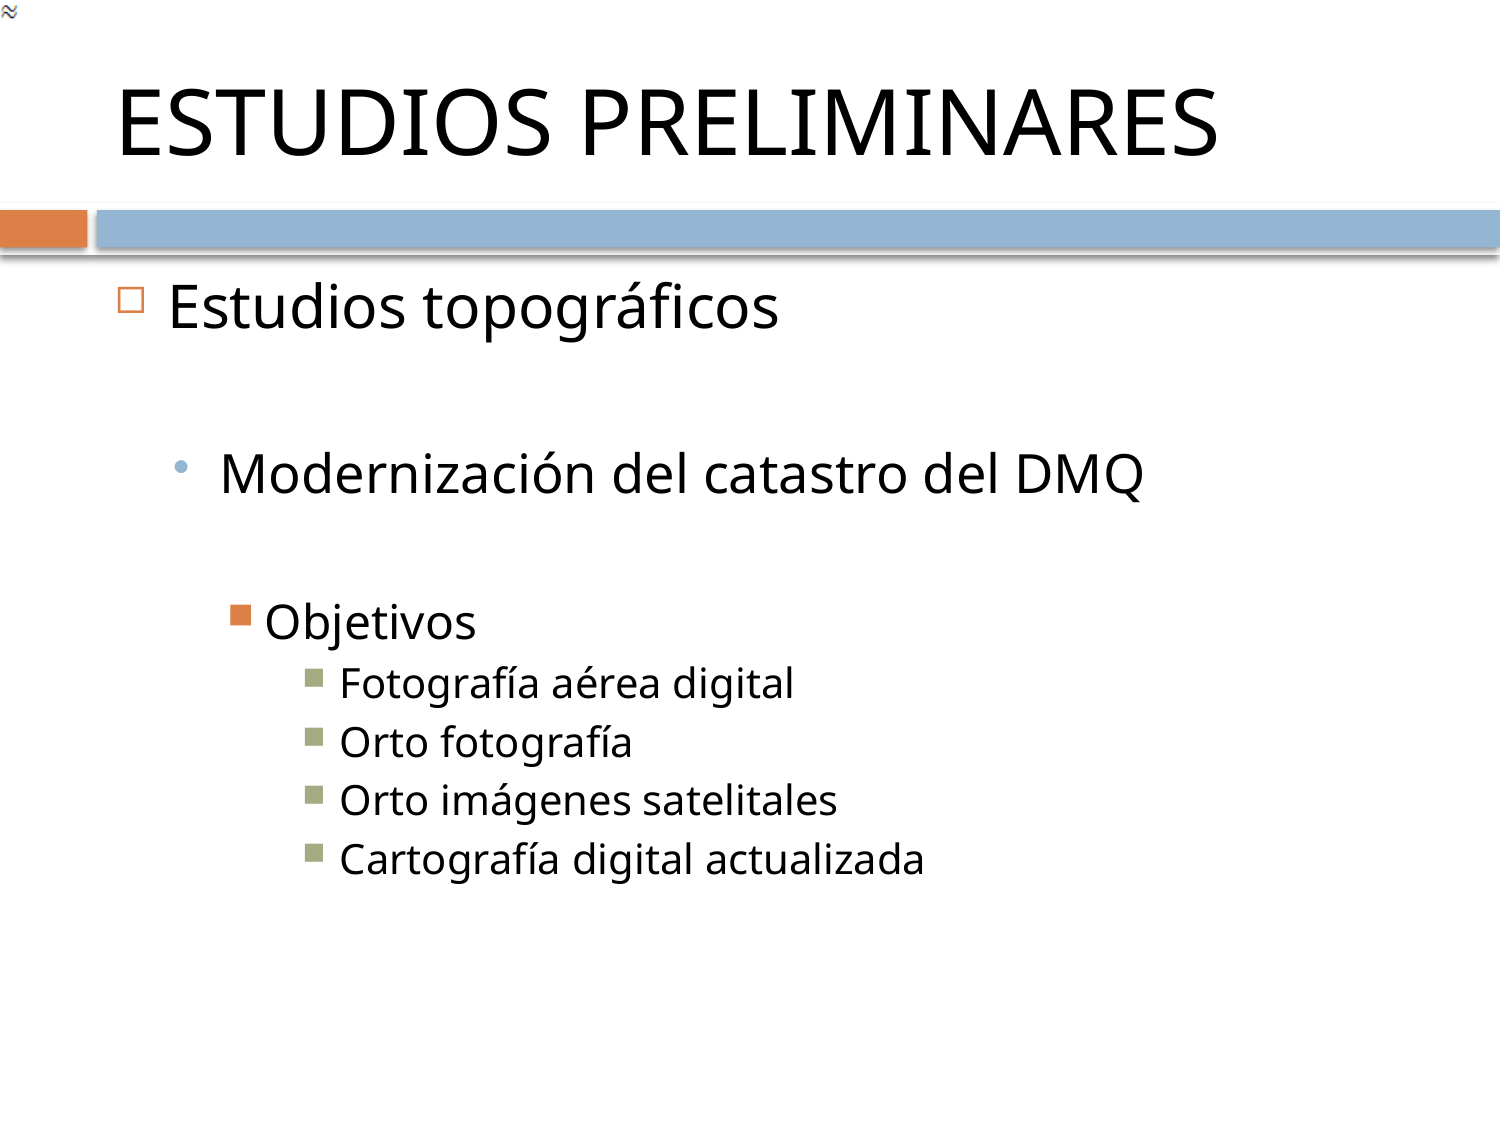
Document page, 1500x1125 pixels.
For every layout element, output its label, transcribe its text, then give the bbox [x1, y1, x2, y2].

list Estudios topográficos Modernización del catastro del DMQ Objetivos Fotografía aérea digital Orto fotografía Orto imágenes satelitales Cartografía digital actualizada [99, 260, 1412, 1011]
title ESTUDIOS PRELIMINARES [99, 37, 1438, 200]
picture [0, 0, 19, 35]
